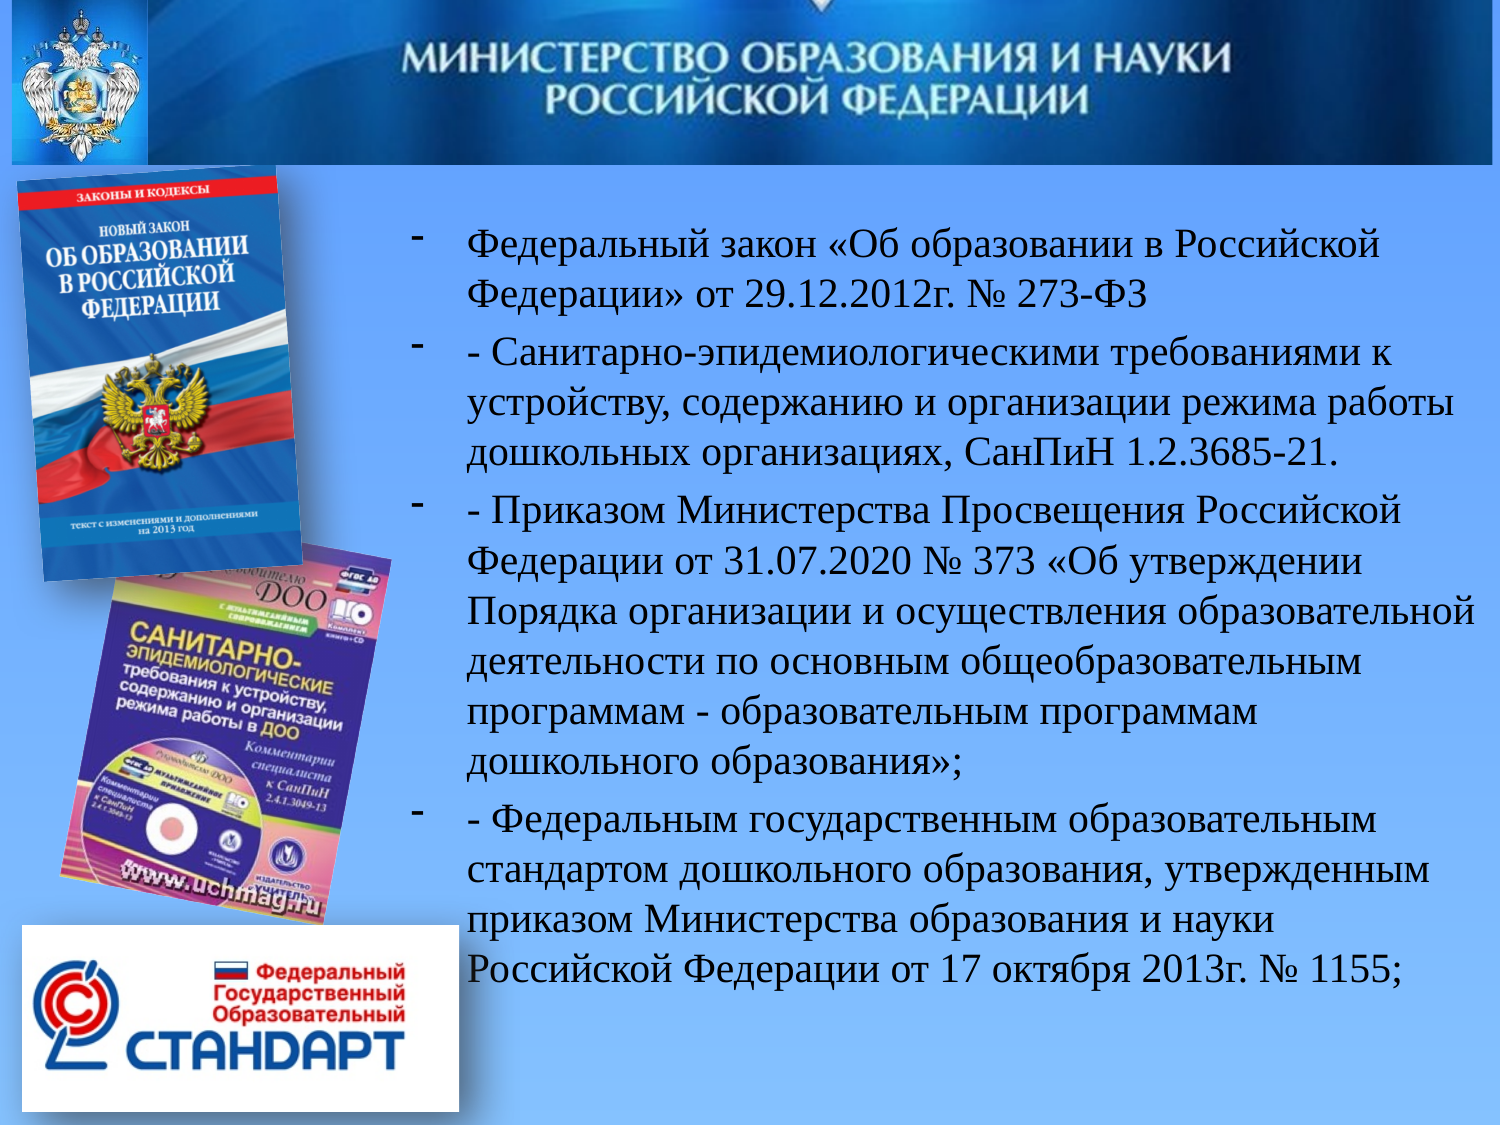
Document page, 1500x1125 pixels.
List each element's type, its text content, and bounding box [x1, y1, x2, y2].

picture [11, 0, 1493, 1112]
list Федеральный закон «Об образовании в Российской Федерации» от 29.12.2012г. № 273-ФЗ - Санитарно-эпидемиологическими требованиями к устройству, содержанию и организации режима работы дошкольных организациях, СанПиН 1.2.3685-21. - Приказом Министерства Просвещения Российской Федерации от 31.07.2020 № 373 «Об утверждении Порядка организации и осуществления образовательной деятельности по основным общеобразовательным программам - образовательным программам дошкольного образования»; - Федеральным государственным образовательным стандартом дошкольного образования, утвержденным приказом Министерства образования и науки Российской Федерации от 17 октября 2013г. № 1155; [395, 208, 1493, 1094]
